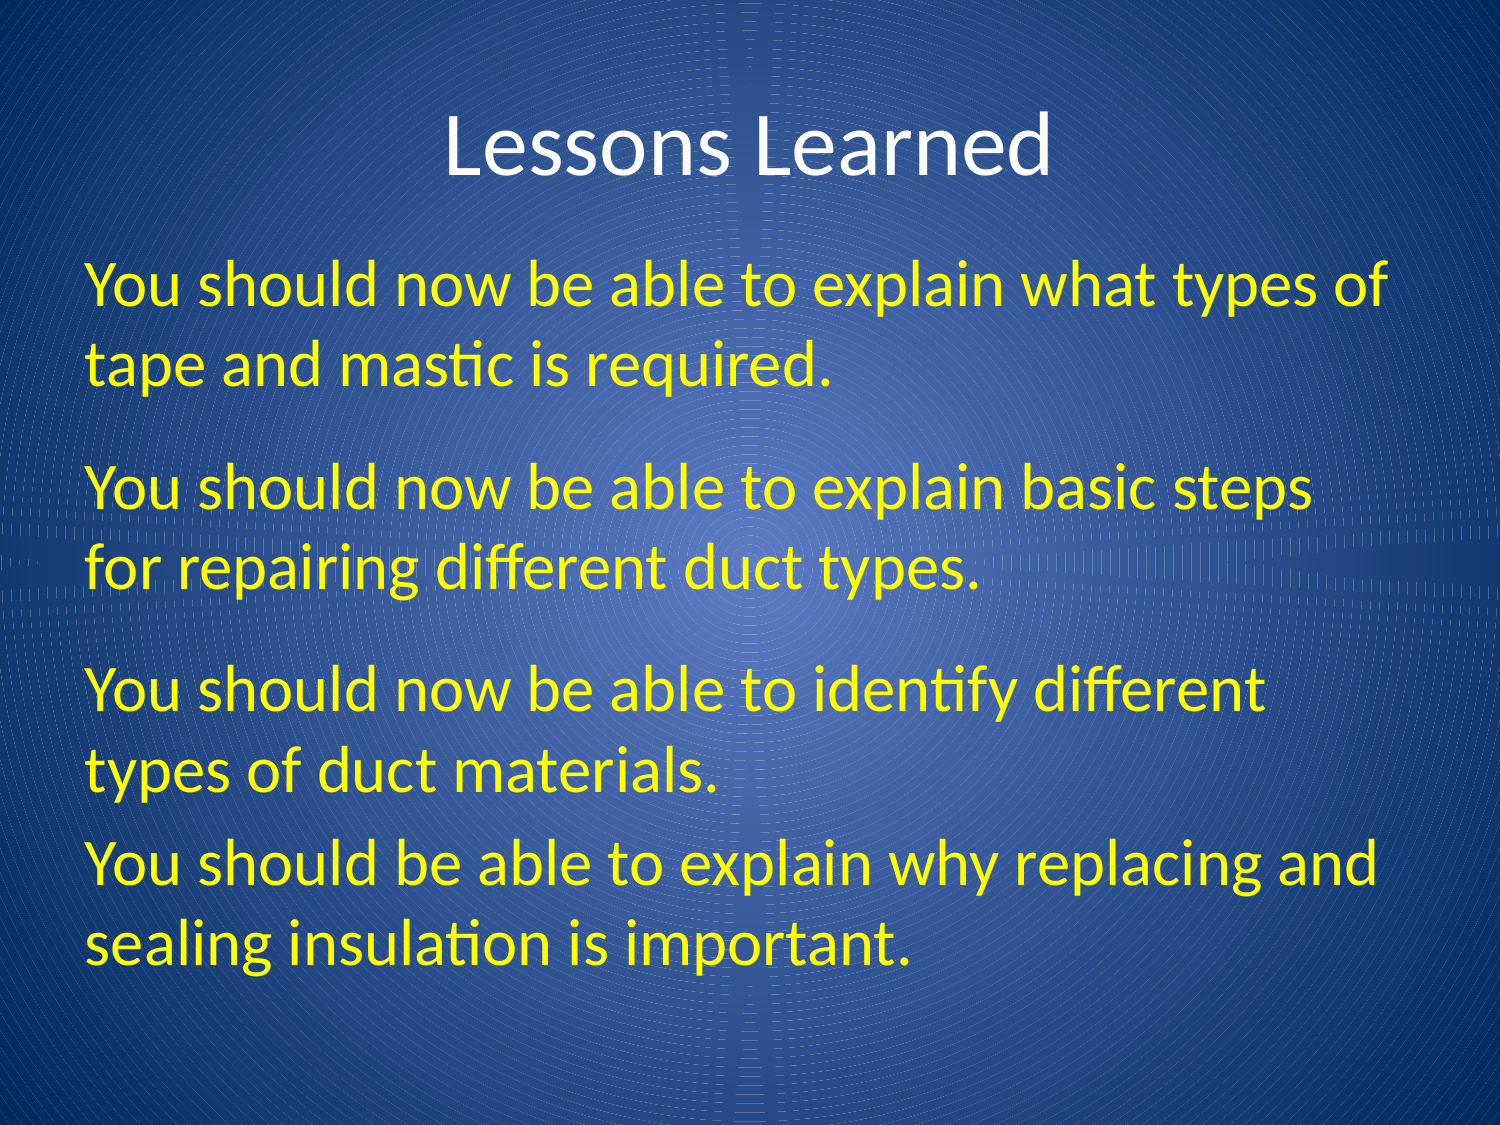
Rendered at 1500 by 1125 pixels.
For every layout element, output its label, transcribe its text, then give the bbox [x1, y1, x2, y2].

title Lessons Learned [75, 45, 1425, 233]
list You should now be able to explain what types of tape and mastic is required. You should now be able to explain basic steps for repairing different duct types. You should now be able to identify different types of duct materials. You should be able to explain why replacing and sealing insulation is important. [69, 232, 1420, 1096]
